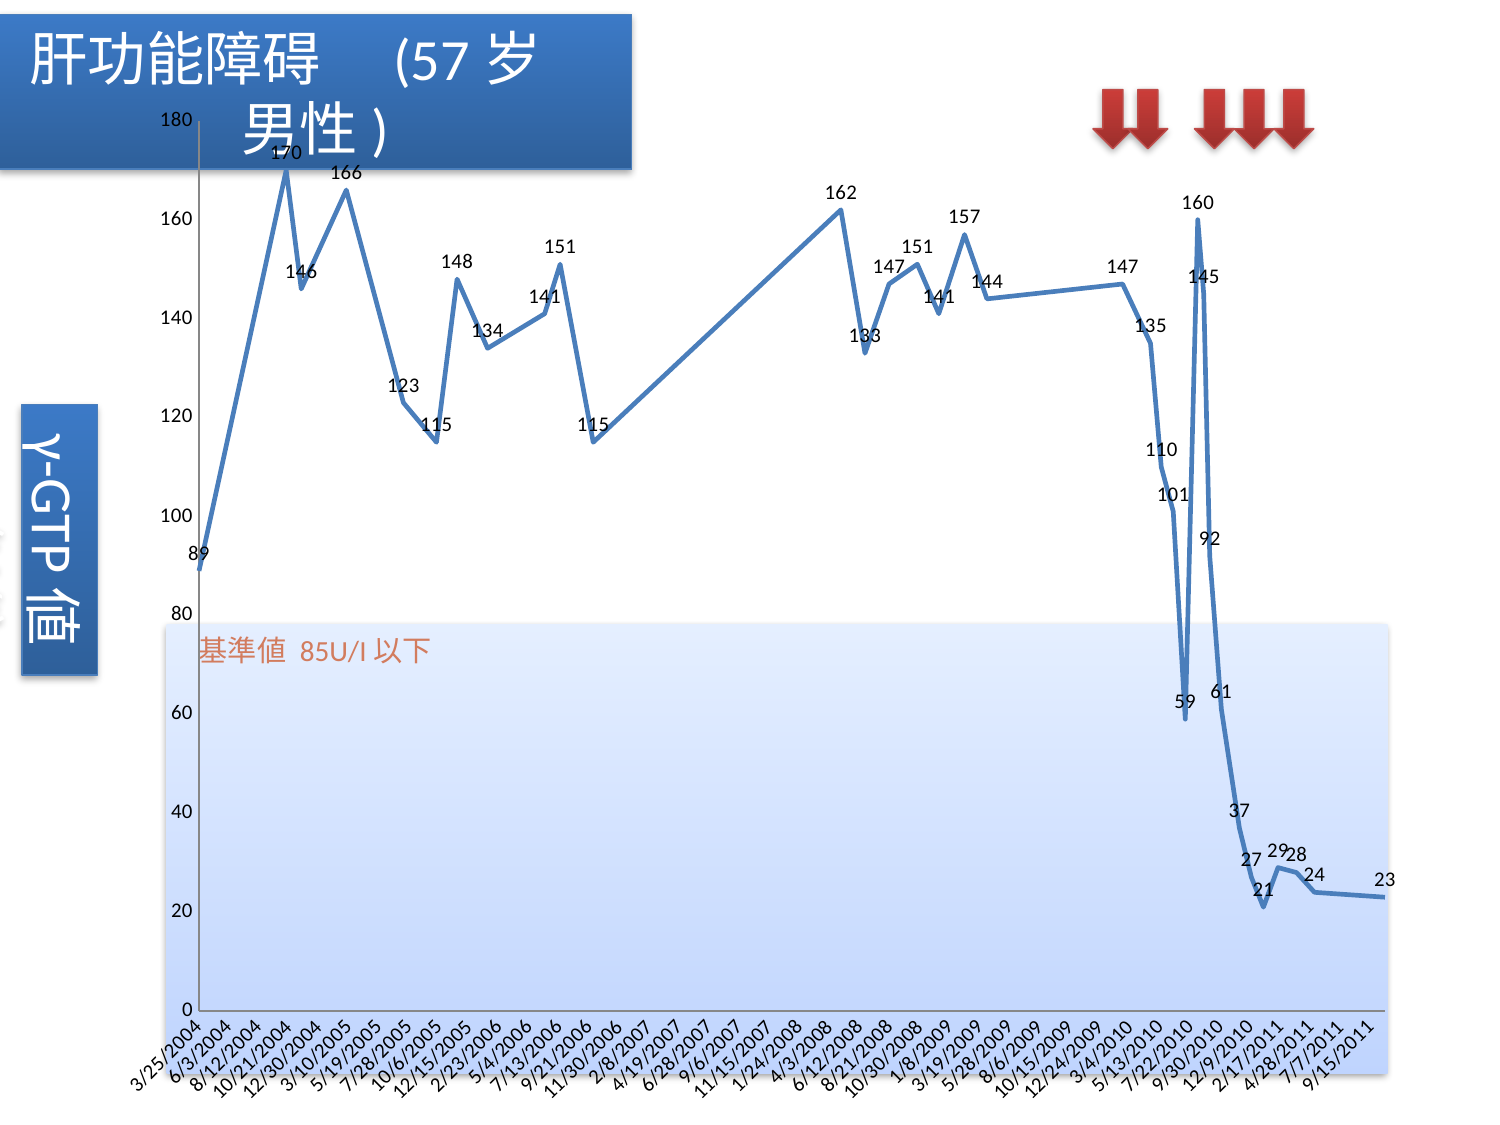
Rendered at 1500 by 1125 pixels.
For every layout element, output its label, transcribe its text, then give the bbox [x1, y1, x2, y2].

chart [100, 89, 1412, 1125]
text_box γ-GTP値 (U/I) [21, 404, 94, 676]
text_box 肝功能障碍 (57岁 男性) [0, 14, 632, 170]
